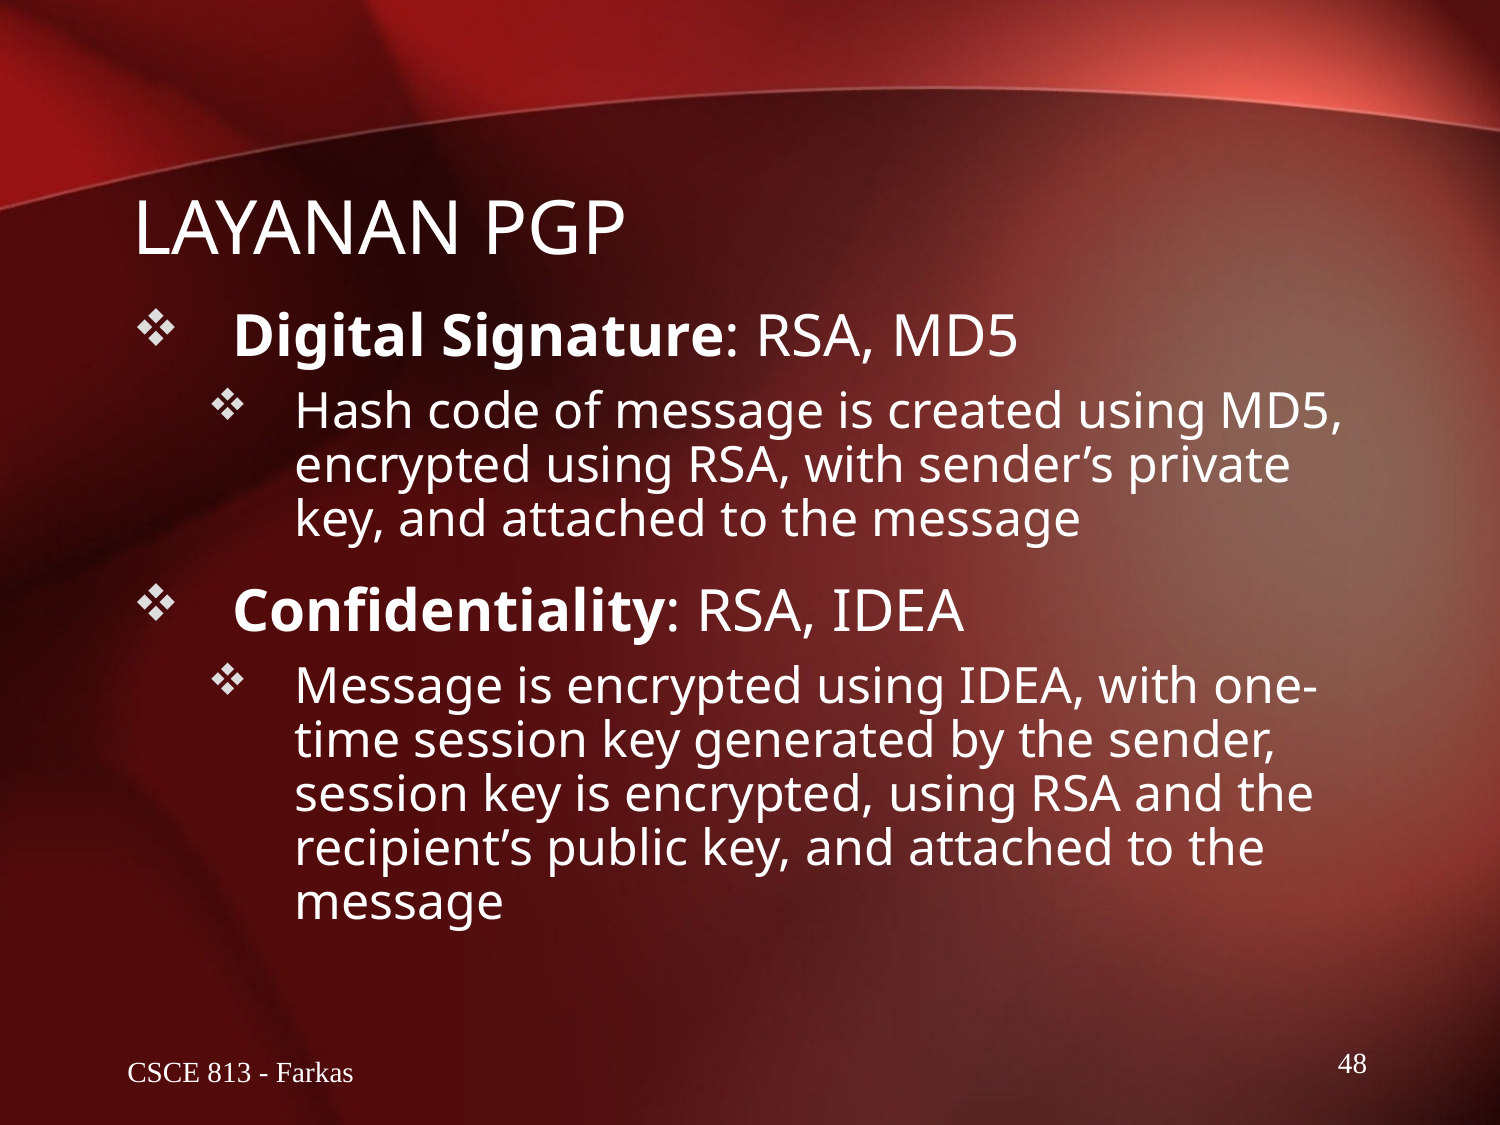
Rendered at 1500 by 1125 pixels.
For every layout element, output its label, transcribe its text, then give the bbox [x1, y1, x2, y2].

picture [0, 0, 1500, 1125]
footer CSCE 813 - Farkas [112, 1045, 1025, 1078]
title LAYANAN PGP [112, 79, 1388, 280]
slide_number 48 [1284, 1045, 1388, 1078]
list Digital Signature: RSA, MD5 Hash code of message is created using MD5, encrypted using RSA, with sender’s private key, and attached to the message Confidentiality: RSA, IDEA Message is encrypted using IDEA, with one-time session key generated by the sender, session key is encrypted, using RSA and the recipient’s public key, and attached to the message [112, 295, 1388, 1030]
